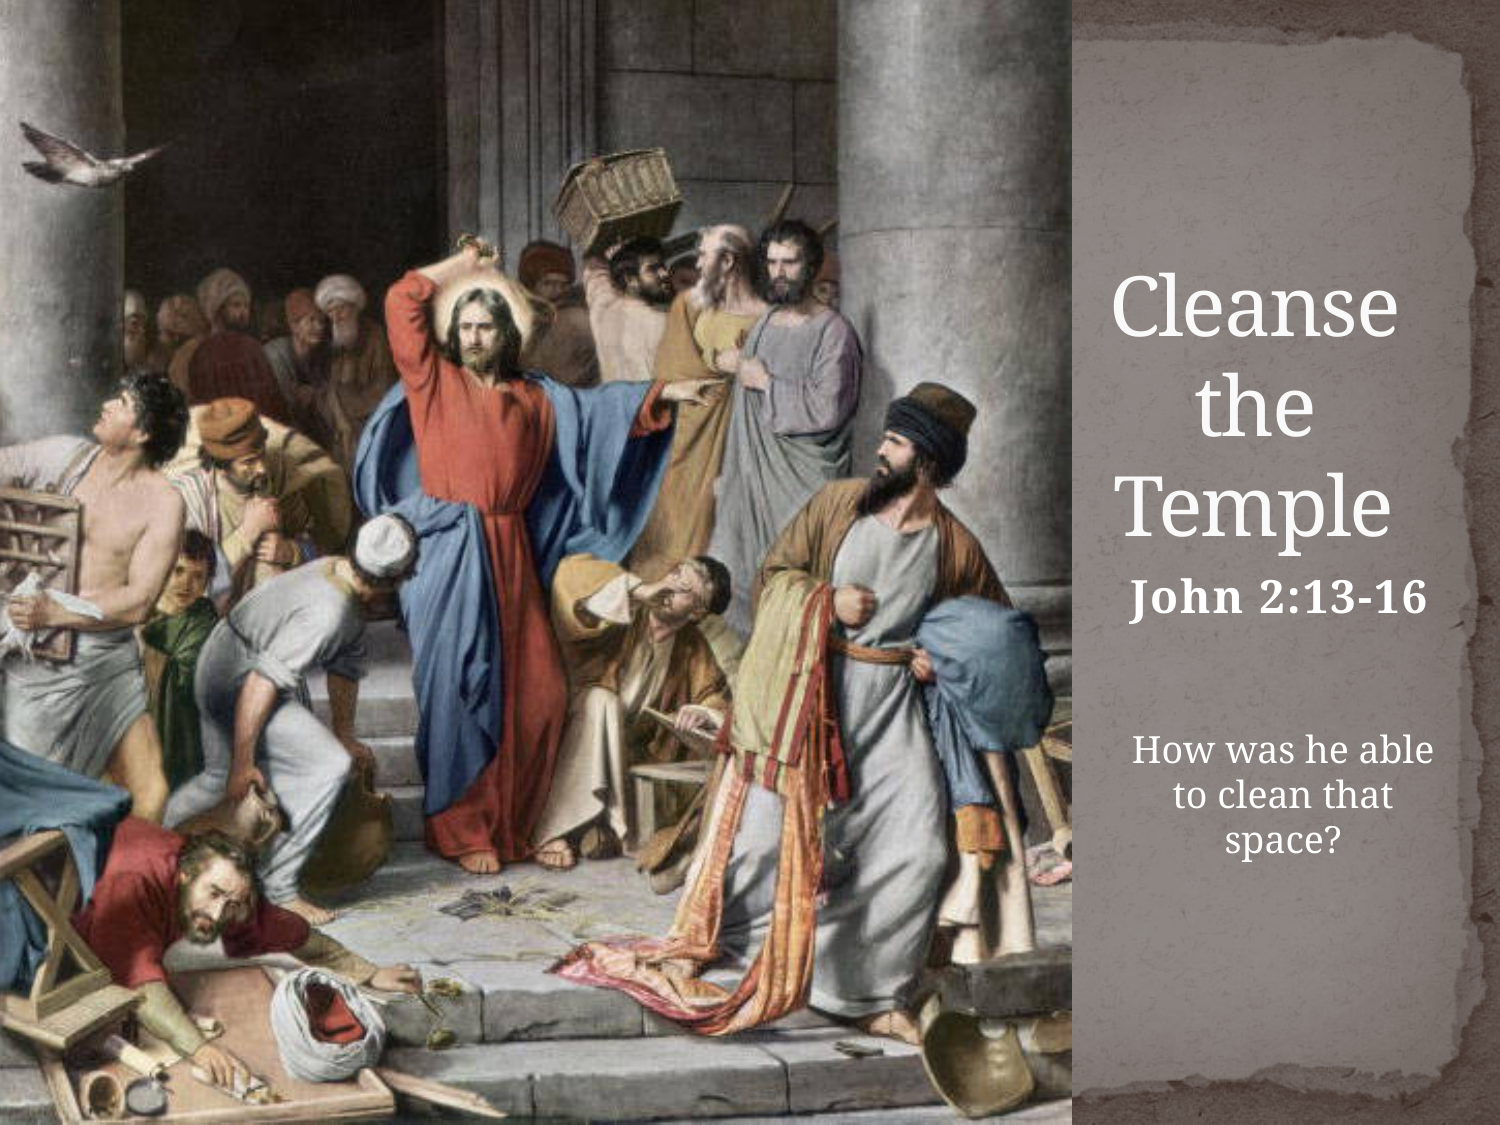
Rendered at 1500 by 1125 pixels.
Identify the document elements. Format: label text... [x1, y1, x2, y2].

subtitle John 2:13-16 [1095, 560, 1463, 718]
text_box How was he able to clean that space? [1095, 718, 1471, 869]
title Cleanse the Temple [1081, 235, 1438, 561]
picture [0, 0, 1072, 1125]
